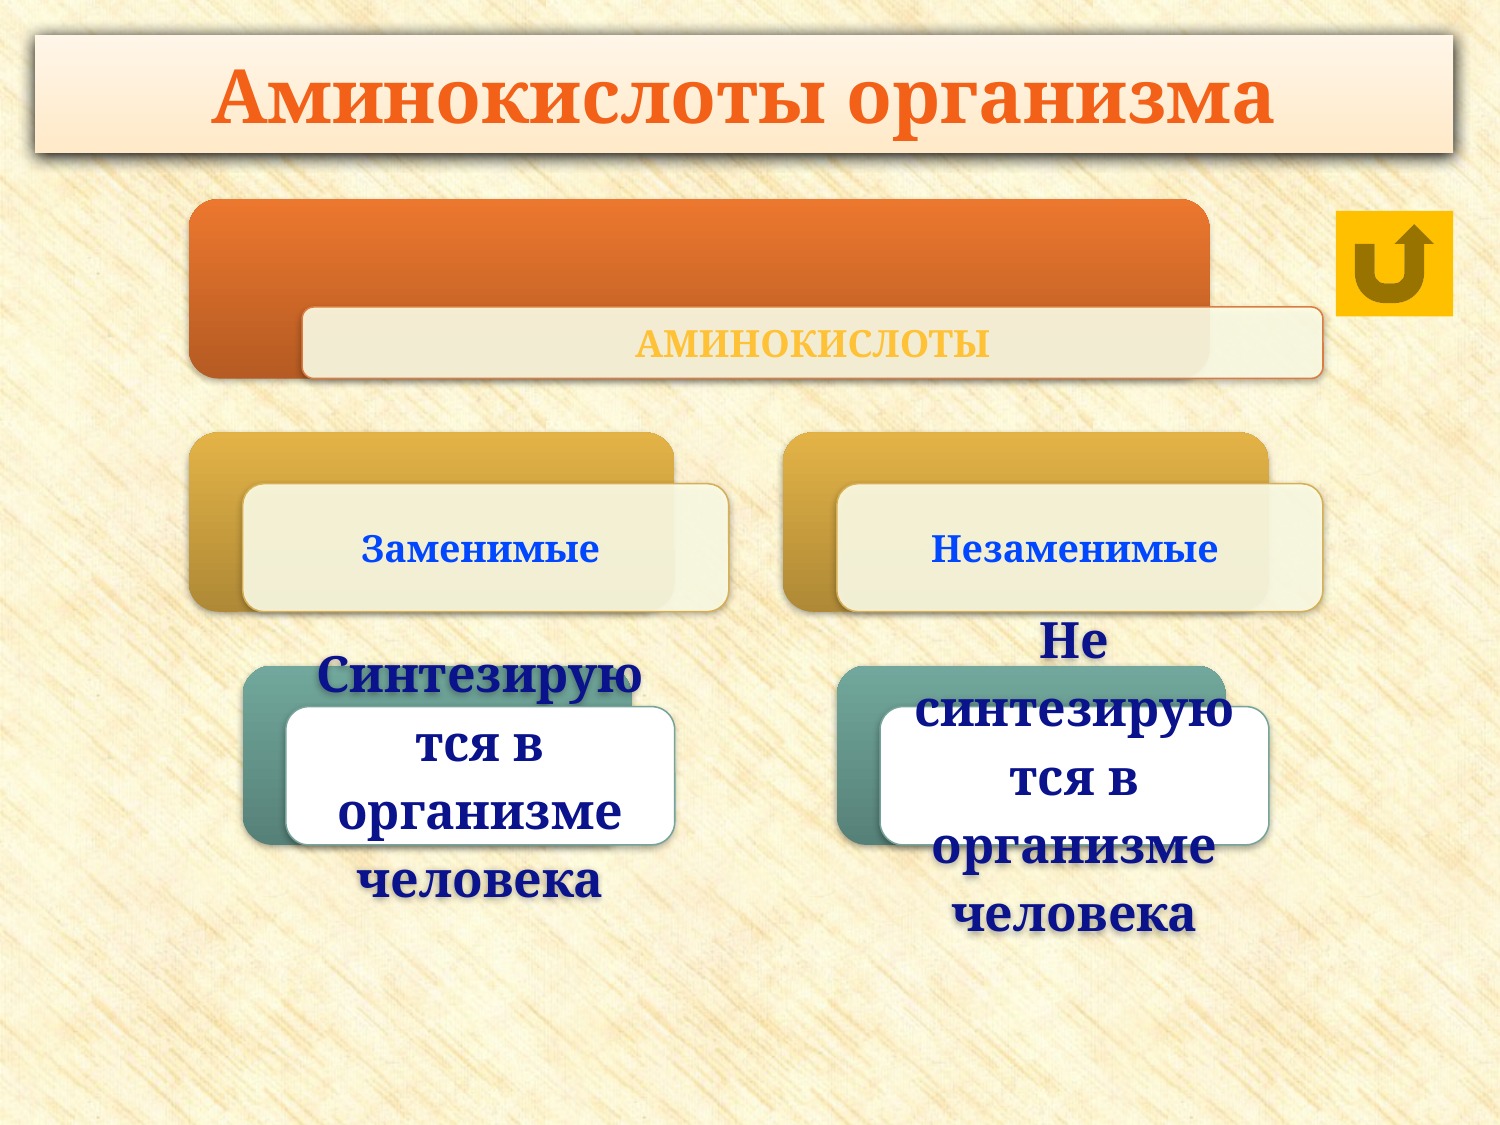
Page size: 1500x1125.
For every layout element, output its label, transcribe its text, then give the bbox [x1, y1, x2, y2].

picture [0, 0, 1500, 1125]
title Аминокислоты организма [34, 34, 1454, 153]
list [46, 198, 1466, 1079]
